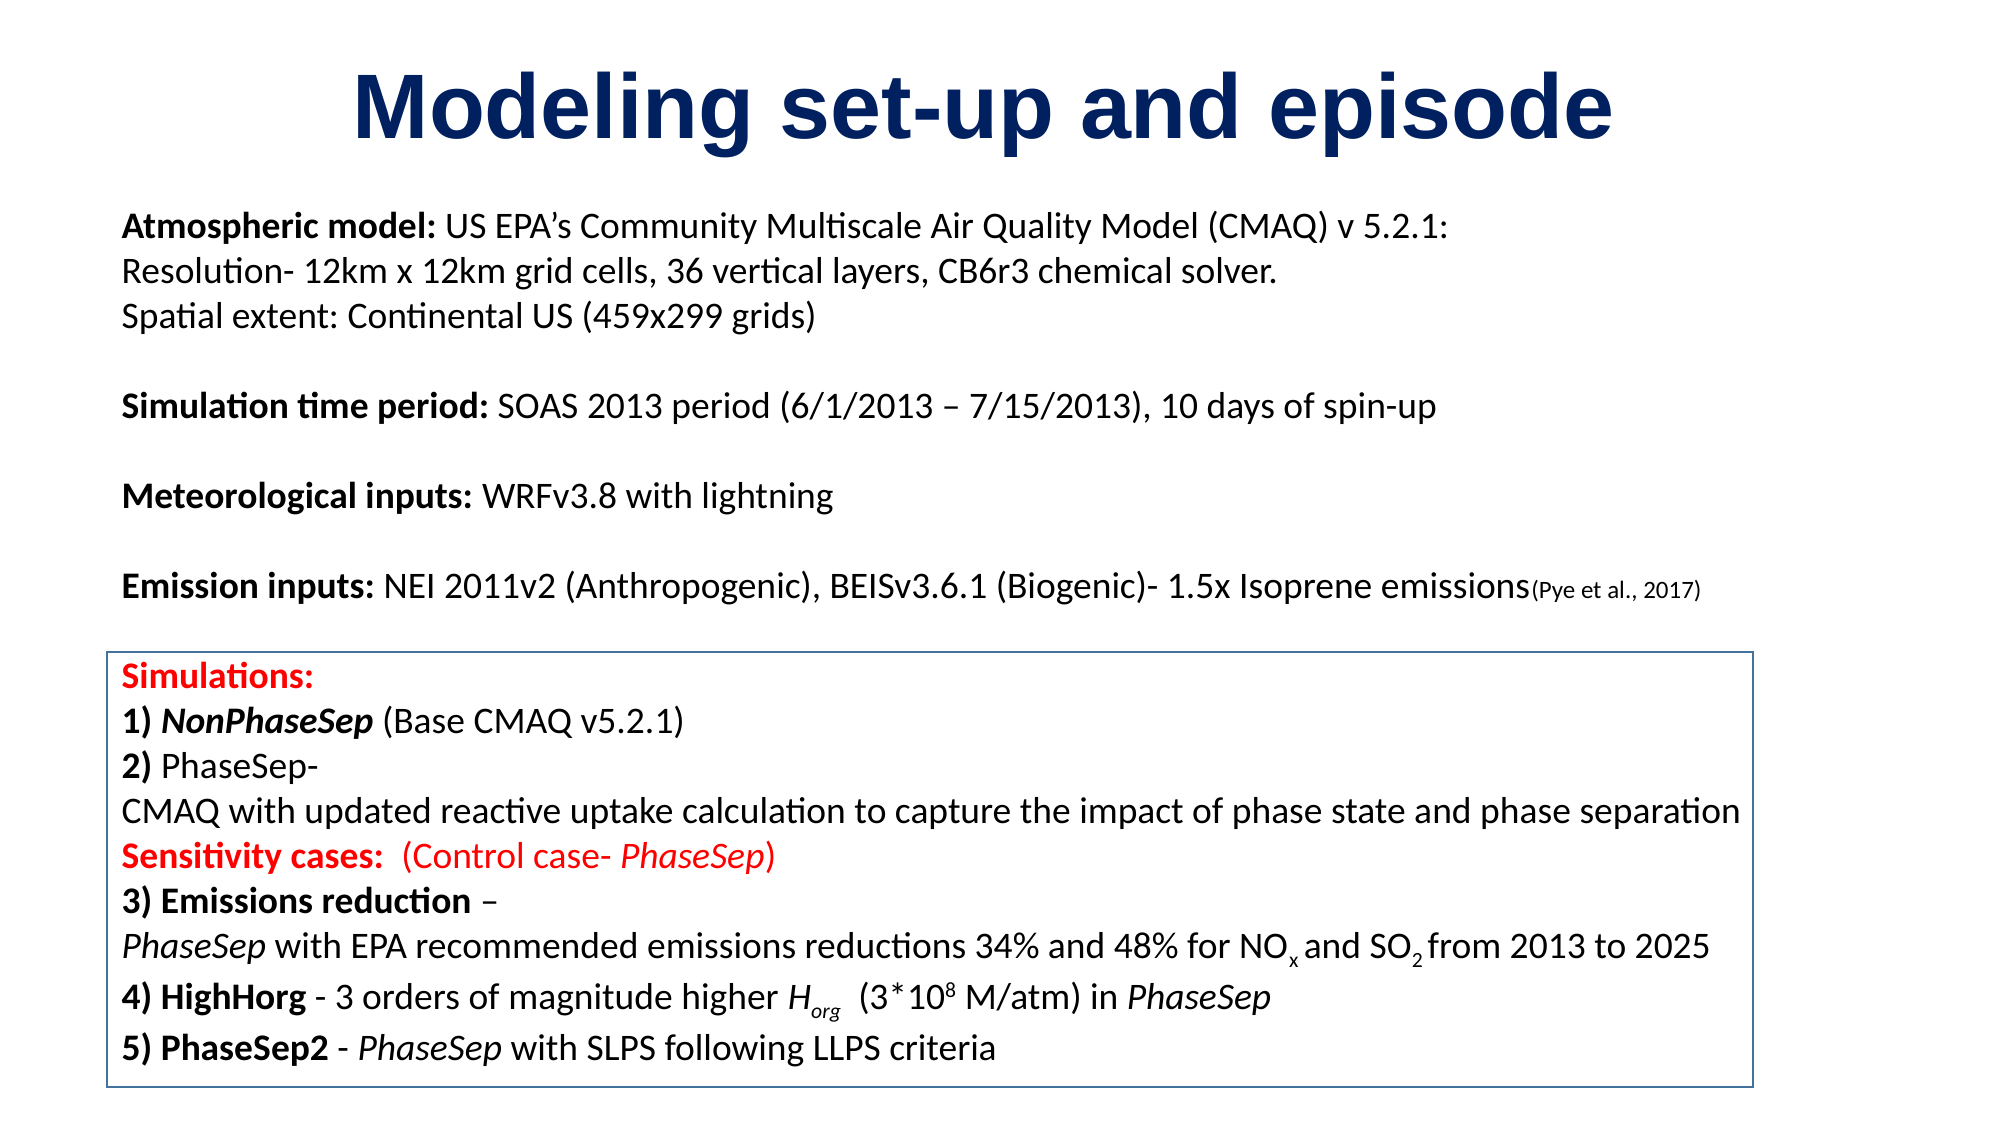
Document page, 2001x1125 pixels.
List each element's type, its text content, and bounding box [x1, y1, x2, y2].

title Modeling set-up and episode [122, 0, 1847, 193]
slide_number [1412, 1042, 1863, 1103]
text_box Atmospheric model: US EPA’s Community Multiscale Air Quality Model (CMAQ) v 5.2.1: Resolution- 12km x 12km grid cells, 36 vertical layers, CB6r3 chemical solver. Spatial extent: Continental US (459x299 grids) Simulation time period: SOAS 2013 period (6/1/2013 – 7/15/2013), 10 days of spin-up Meteorological inputs: WRFv3.8 with lightning Emission inputs: NEI 2011v2 (Anthropogenic), BEISv3.6.1 (Biogenic)- 1.5x Isoprene emissions(Pye et al., 2017) Simulations: 1) NonPhaseSep (Base CMAQ v5.2.1) 2) PhaseSep- CMAQ with updated reactive uptake calculation to capture the impact of phase state and phase separation Sensitivity cases: (Control case- PhaseSep) 3) Emissions reduction – PhaseSep with EPA recommended emissions reductions 34% and 48% for NOx and SO2 from 2013 to 2025 4) HighHorg - 3 orders of magnitude higher Horg (3*108 M/atm) in PhaseSep 5) PhaseSep2 - PhaseSep with SLPS following LLPS criteria [106, 193, 1948, 1121]
text_box [106, 651, 1754, 1088]
